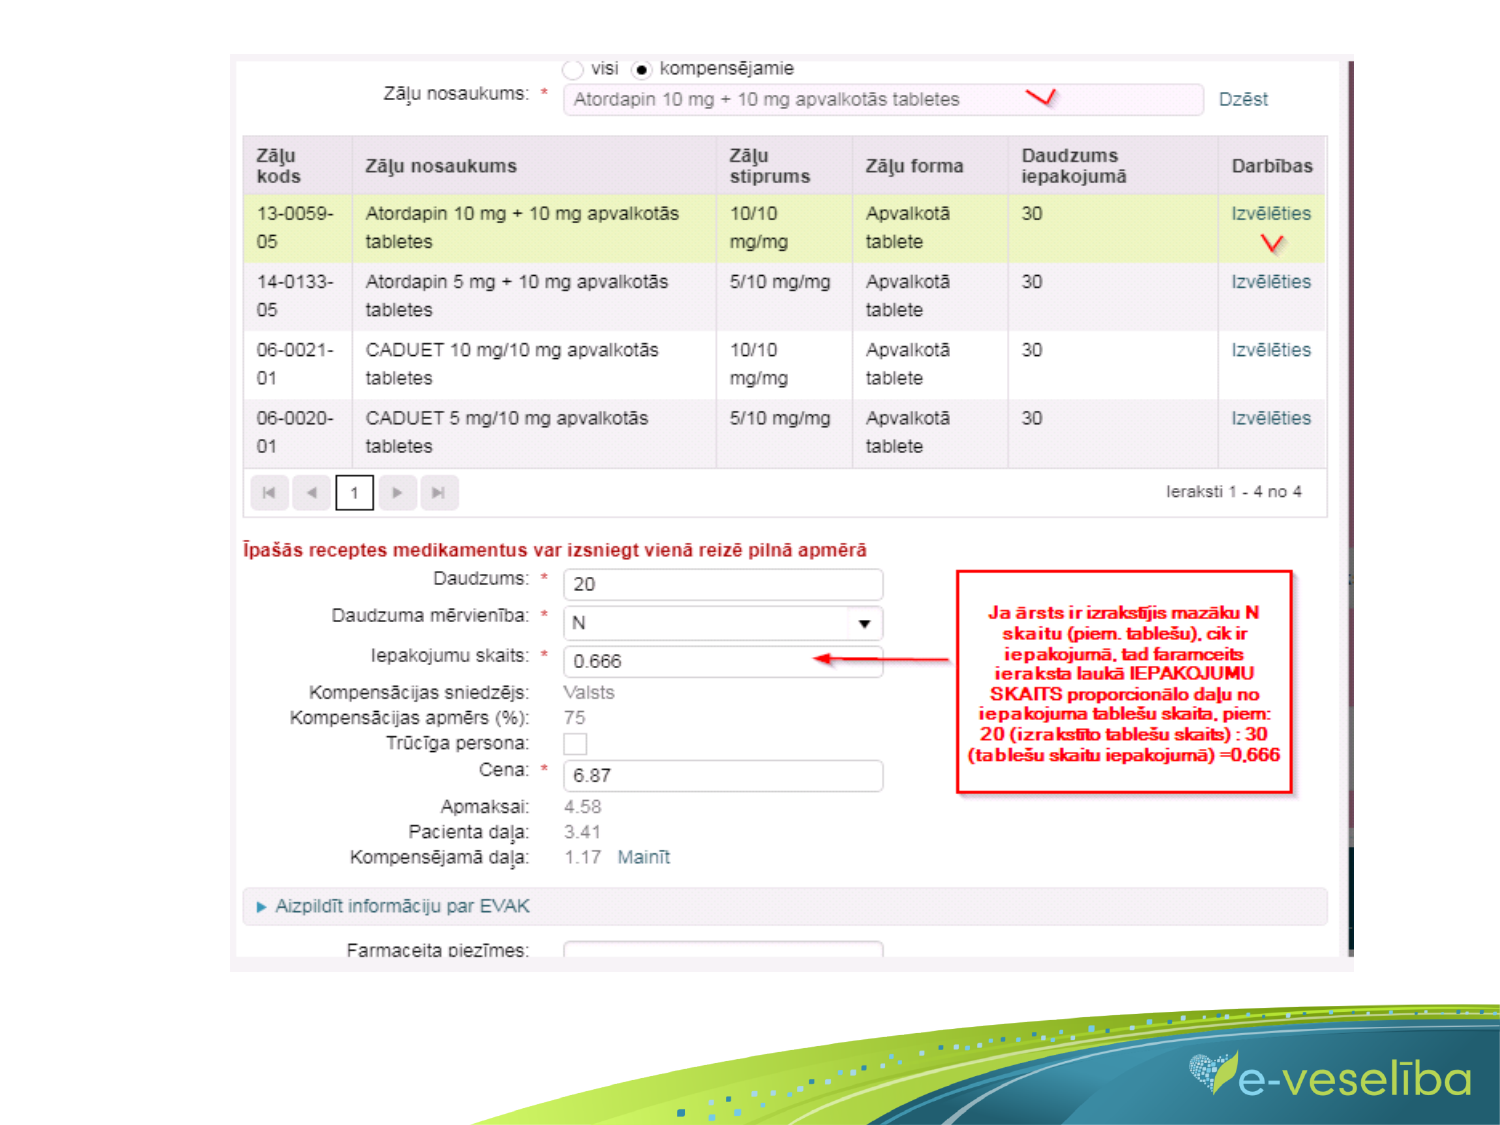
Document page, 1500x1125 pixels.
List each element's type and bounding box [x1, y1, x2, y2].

picture [469, 1004, 1500, 1125]
list [229, 54, 1355, 973]
